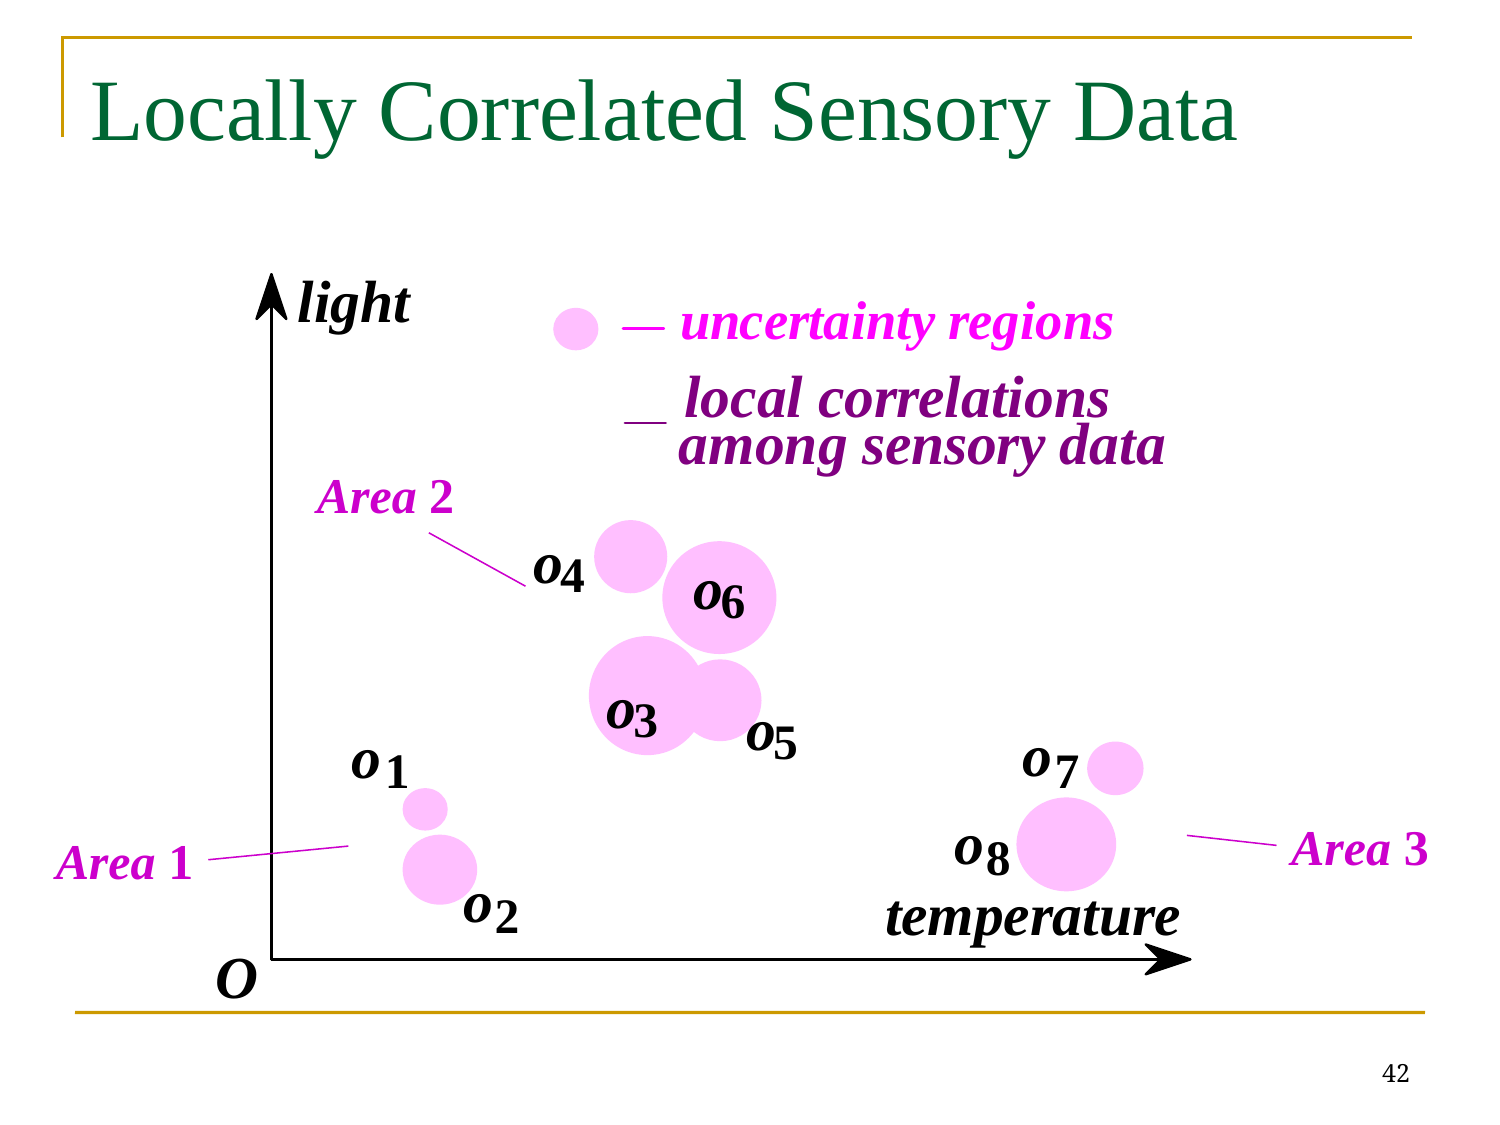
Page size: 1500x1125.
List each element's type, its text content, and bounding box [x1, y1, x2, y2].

title Locally Correlated Sensory Data [75, 45, 1425, 233]
slide_number 42 [1074, 1024, 1425, 1100]
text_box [215, 268, 1238, 1012]
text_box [428, 532, 526, 587]
text_box Area 1 [41, 822, 209, 898]
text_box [209, 845, 349, 861]
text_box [1186, 835, 1276, 847]
text_box Area 3 [1276, 807, 1444, 883]
